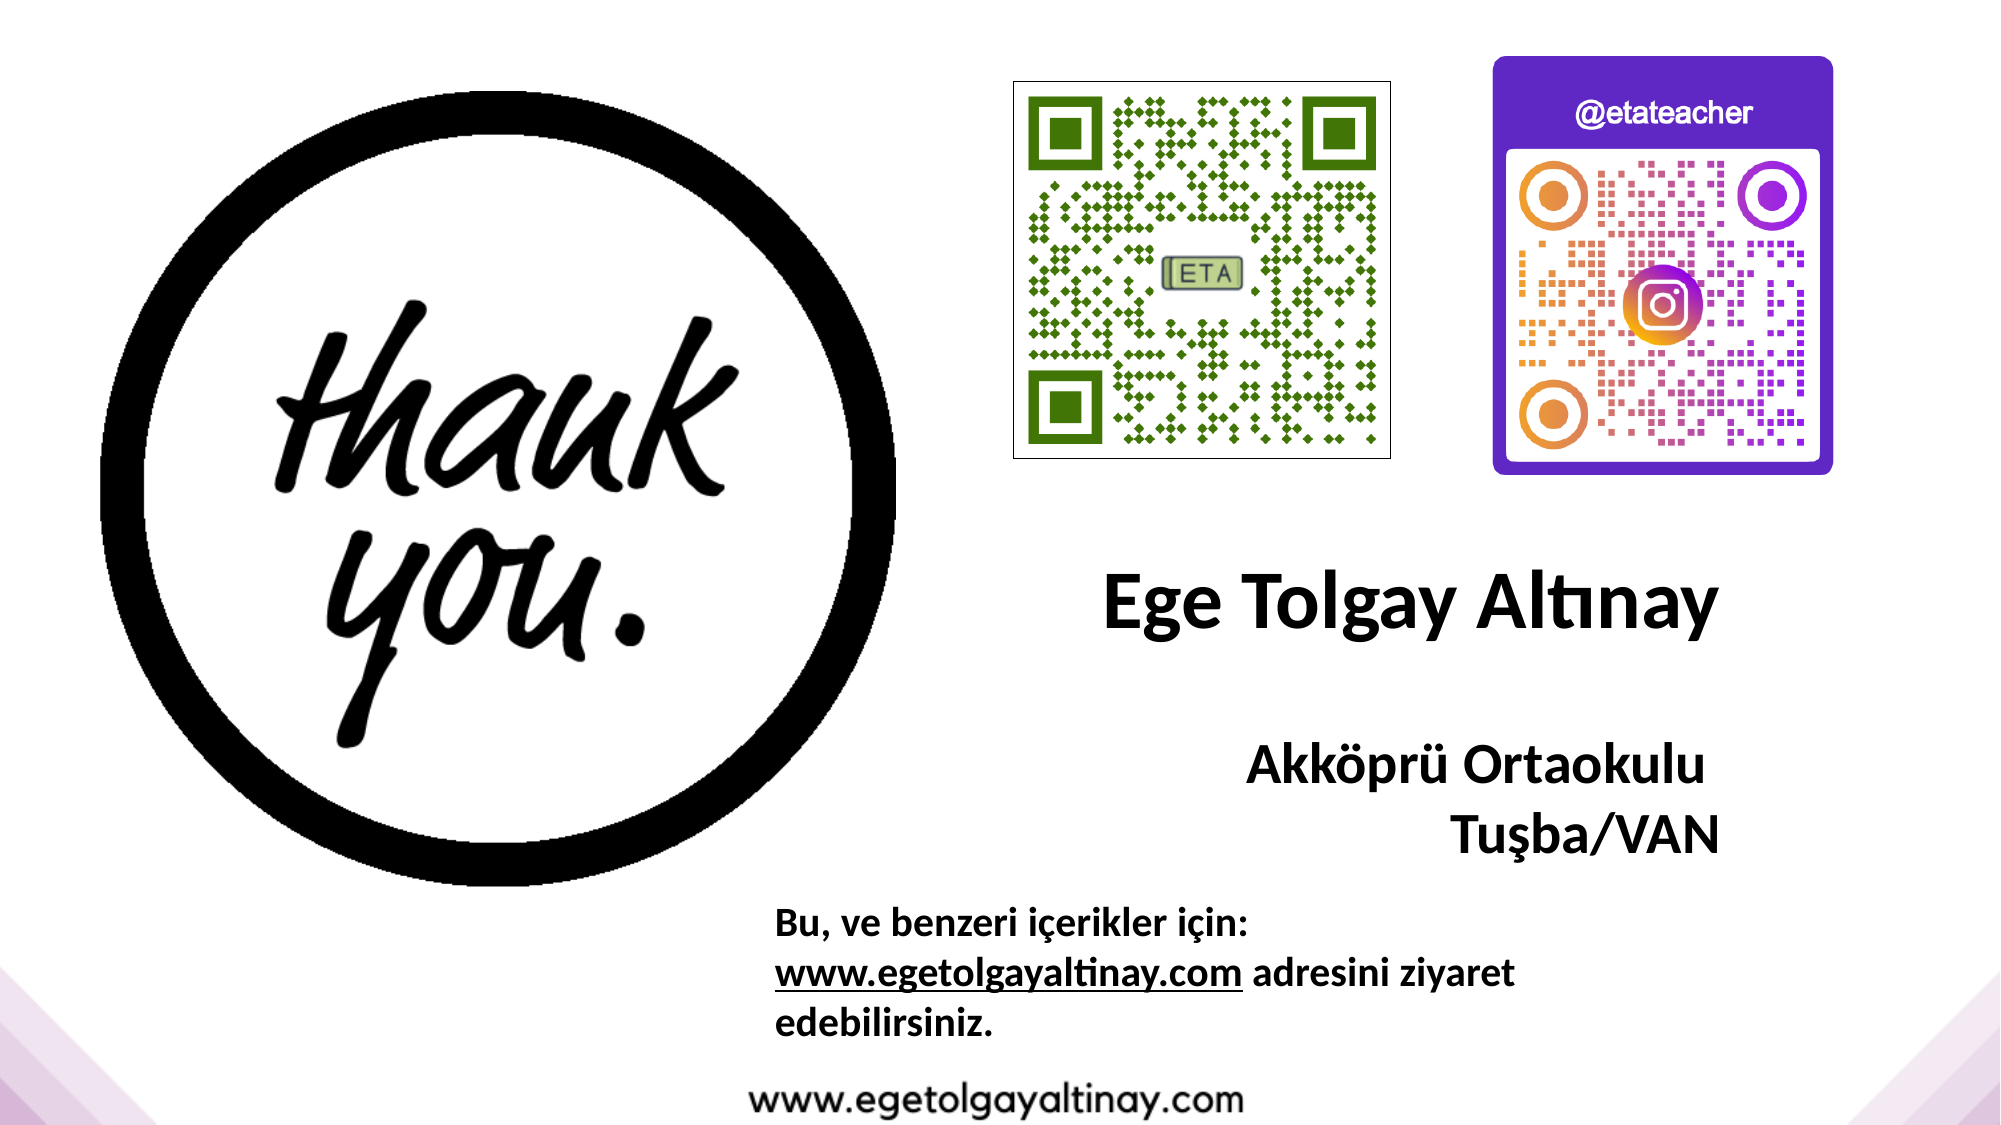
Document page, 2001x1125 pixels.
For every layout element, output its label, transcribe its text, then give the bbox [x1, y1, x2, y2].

text_box Ege Tolgay Altınay Akköprü Ortaokulu Tuşba/VAN [1061, 457, 1736, 874]
text_box Bu, ve benzeri içerikler için: www.egetolgayaltinay.com adresini ziyaret edebilirsiniz. [759, 887, 1760, 1053]
picture [0, 0, 2001, 1125]
